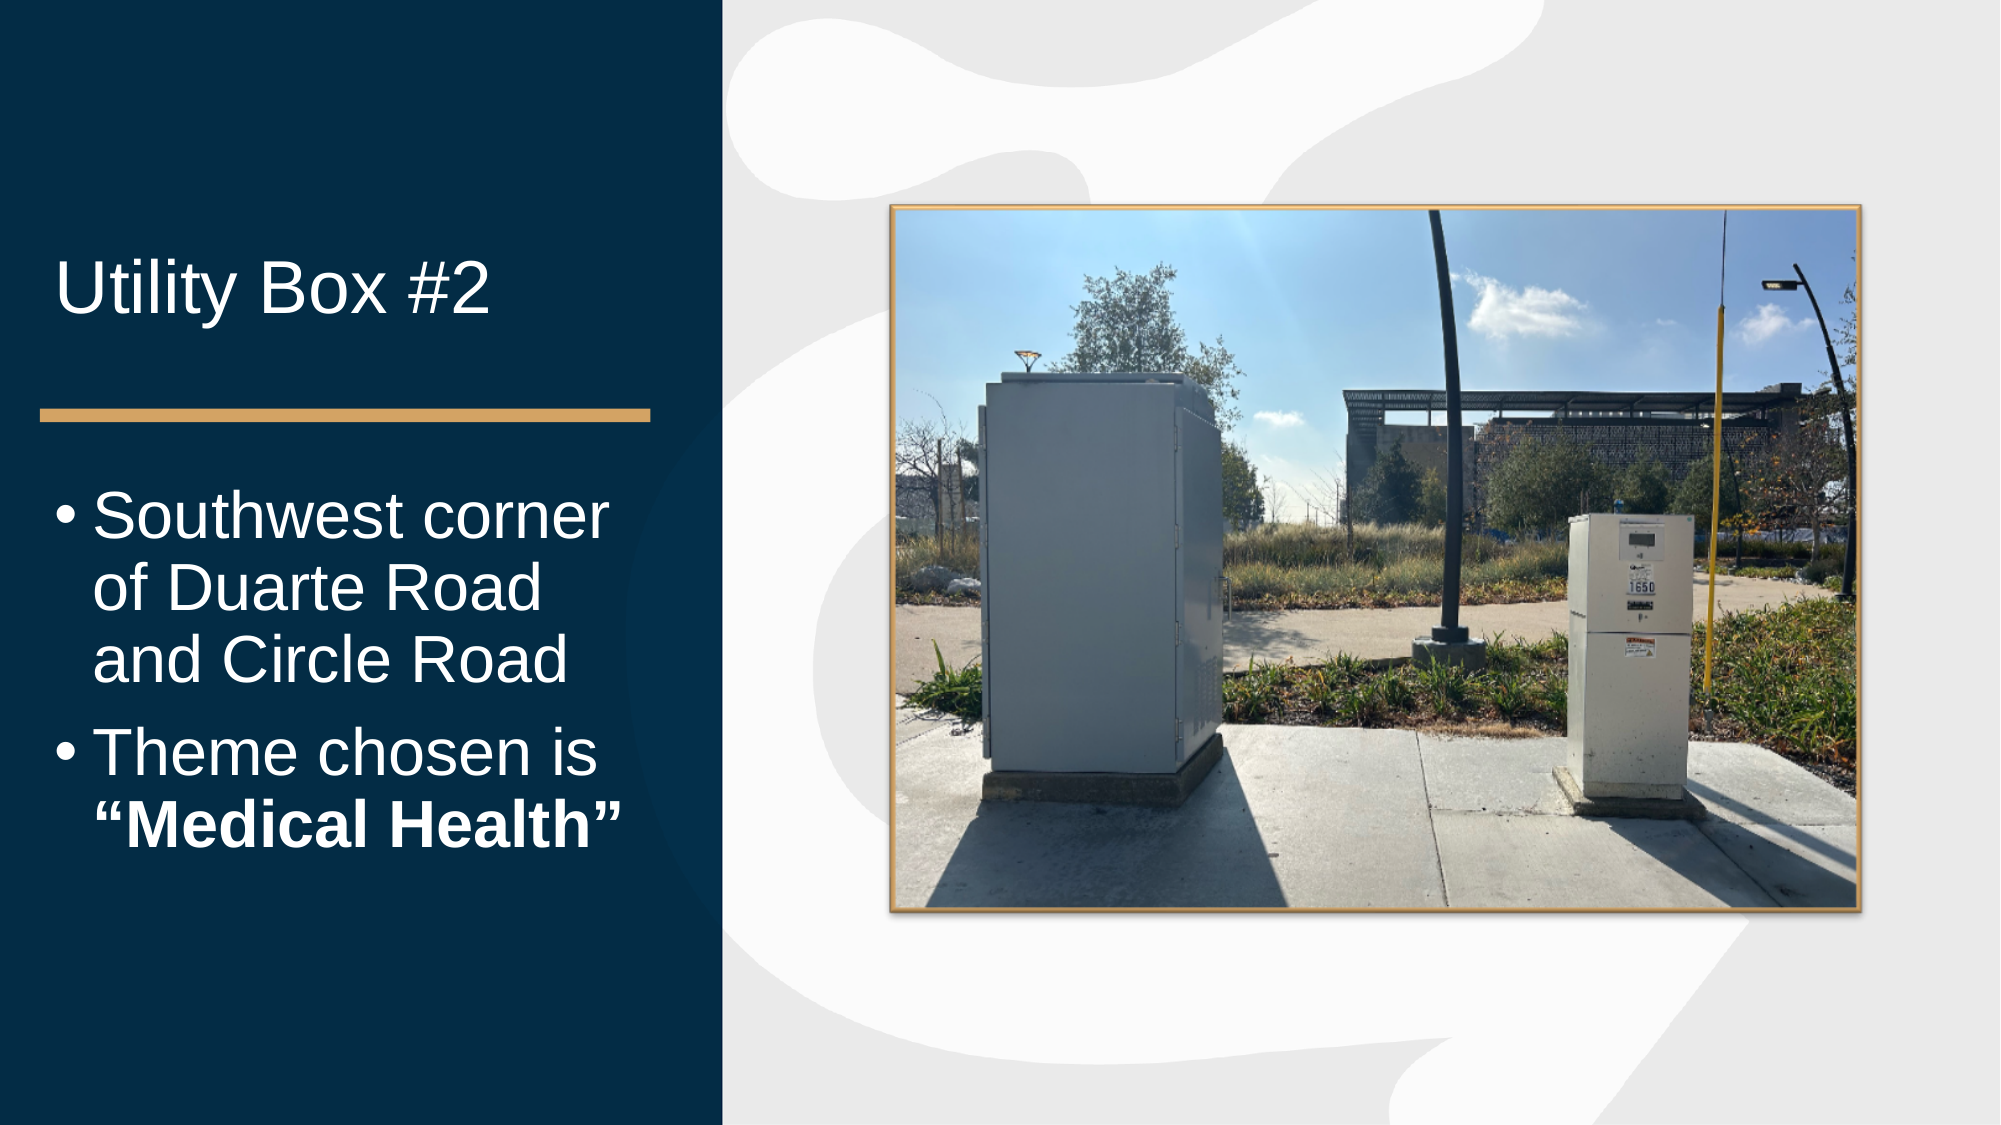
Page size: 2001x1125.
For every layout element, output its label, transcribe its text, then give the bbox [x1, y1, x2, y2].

list Southwest corner of Duarte Road and Circle Road Theme chosen is “Medical Health” [39, 473, 663, 1067]
picture [0, 0, 2001, 1125]
title Utility Box #2 [39, 161, 663, 338]
